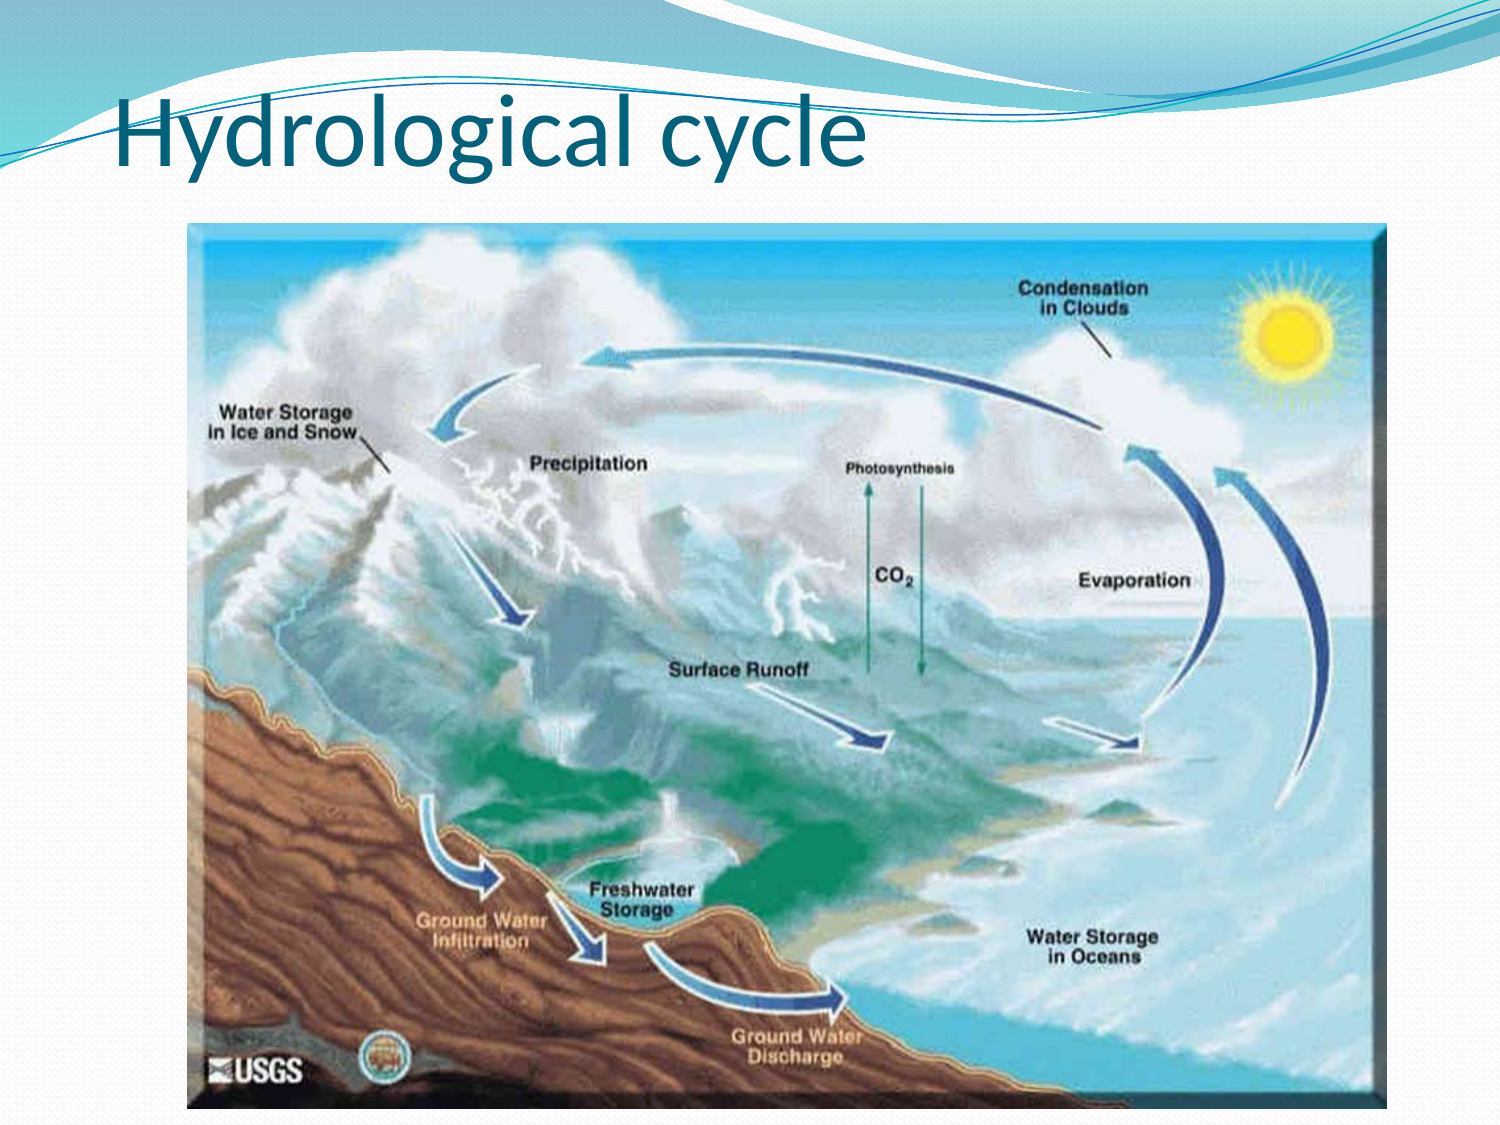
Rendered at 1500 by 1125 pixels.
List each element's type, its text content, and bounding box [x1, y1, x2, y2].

picture [187, 223, 1387, 1109]
title Hydrological cycle [112, 0, 1475, 188]
